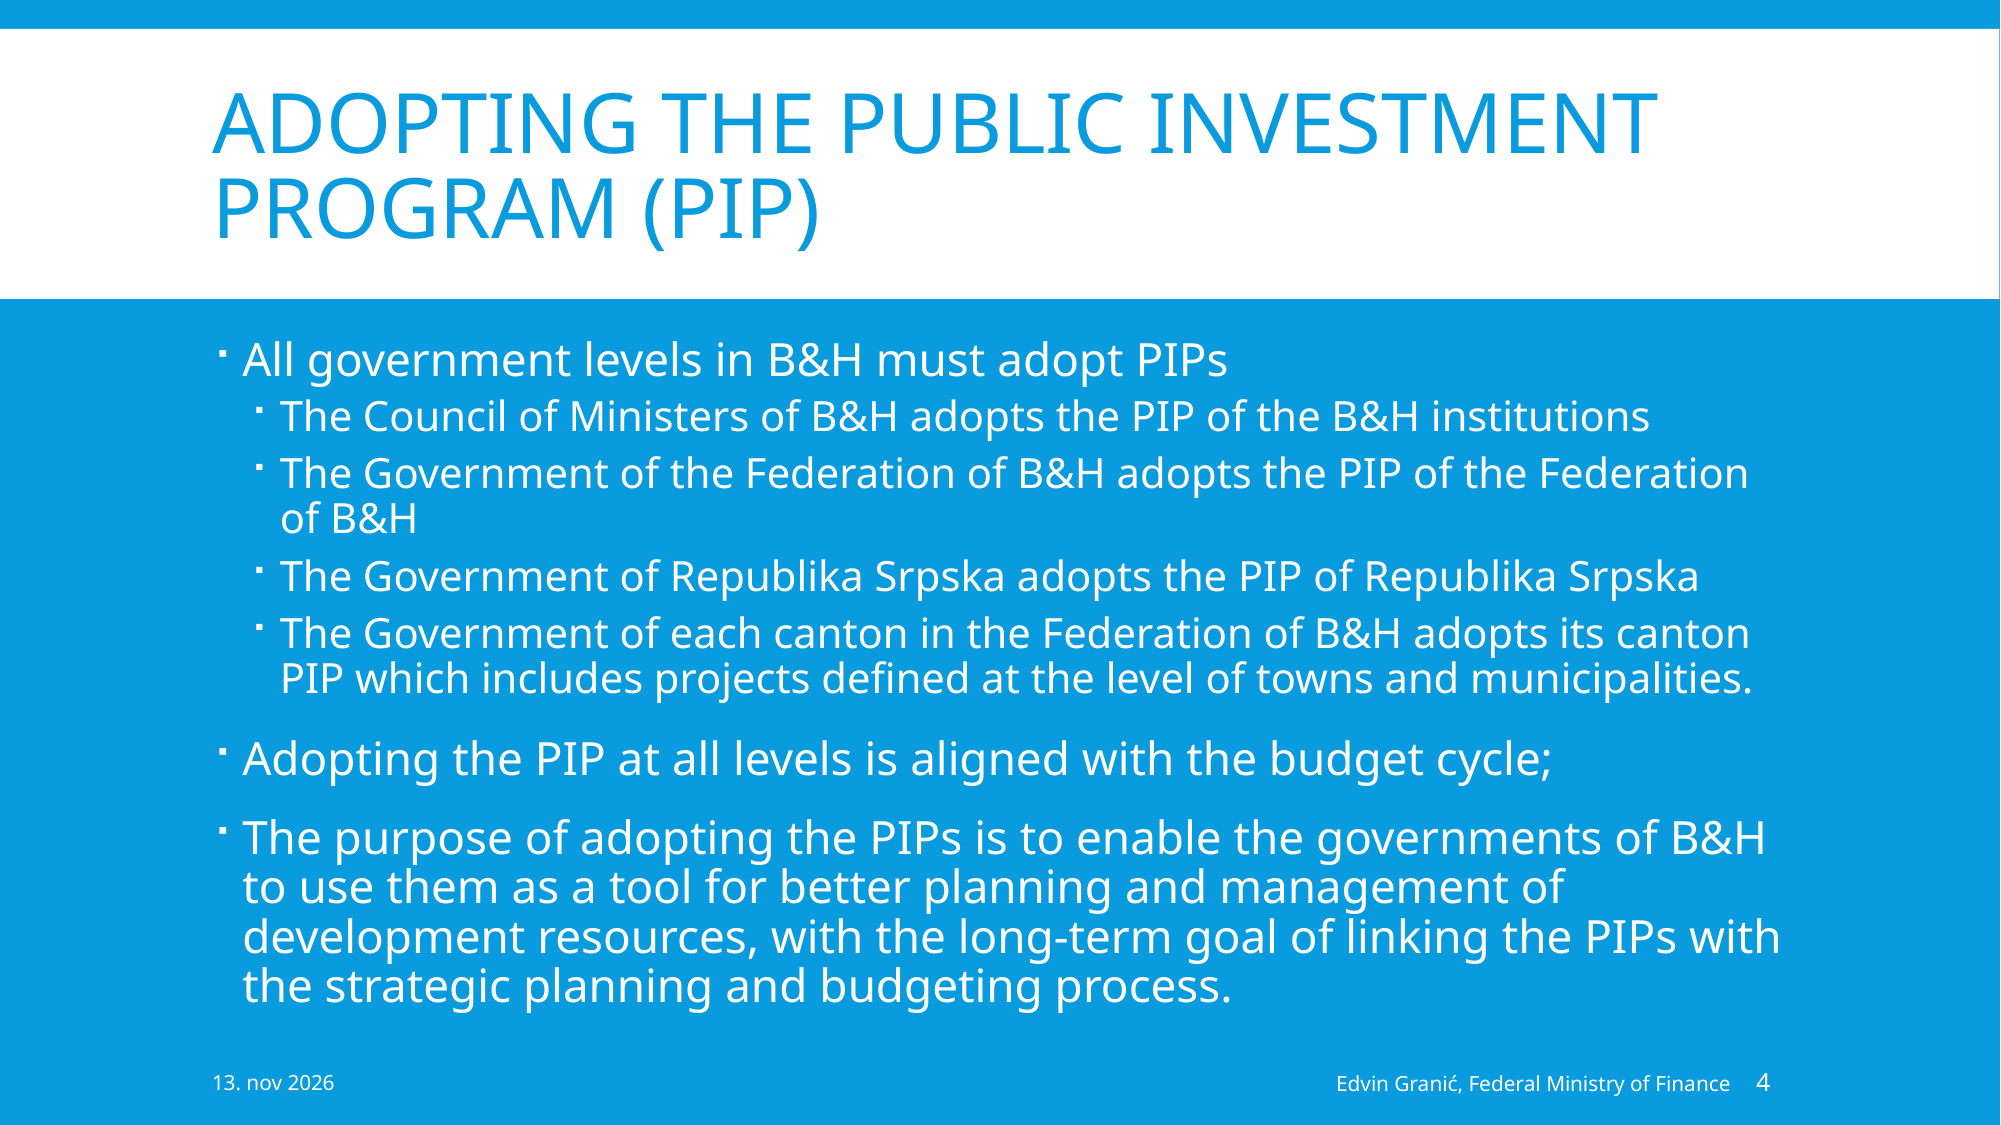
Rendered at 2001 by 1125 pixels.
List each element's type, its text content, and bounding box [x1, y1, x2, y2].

title ADOPTING THE PUBLIC INVESTMENT PROGRAM (PIP) [197, 46, 1803, 294]
list All government levels in B&H must adopt PIPs The Council of Ministers of B&H adopts the PIP of the B&H institutions The Government of the Federation of B&H adopts the PIP of the Federation of B&H The Government of Republika Srpska adopts the PIP of Republika Srpska The Government of each canton in the Federation of B&H adopts its canton PIP which includes projects defined at the level of towns and municipalities. Adopting the PIP at all levels is aligned with the budget cycle; The purpose of adopting the PIPs is to enable the governments of B&H to use them as a tool for better planning and management of development resources, with the long-term goal of linking the PIPs with the strategic planning and budgeting process. [197, 329, 1803, 1021]
slide_number 12-mar-19 [197, 1053, 690, 1114]
slide_number 4 [1748, 1053, 1904, 1114]
footer Edvin Granić, Federal Ministry of Finance [917, 1053, 1746, 1114]
